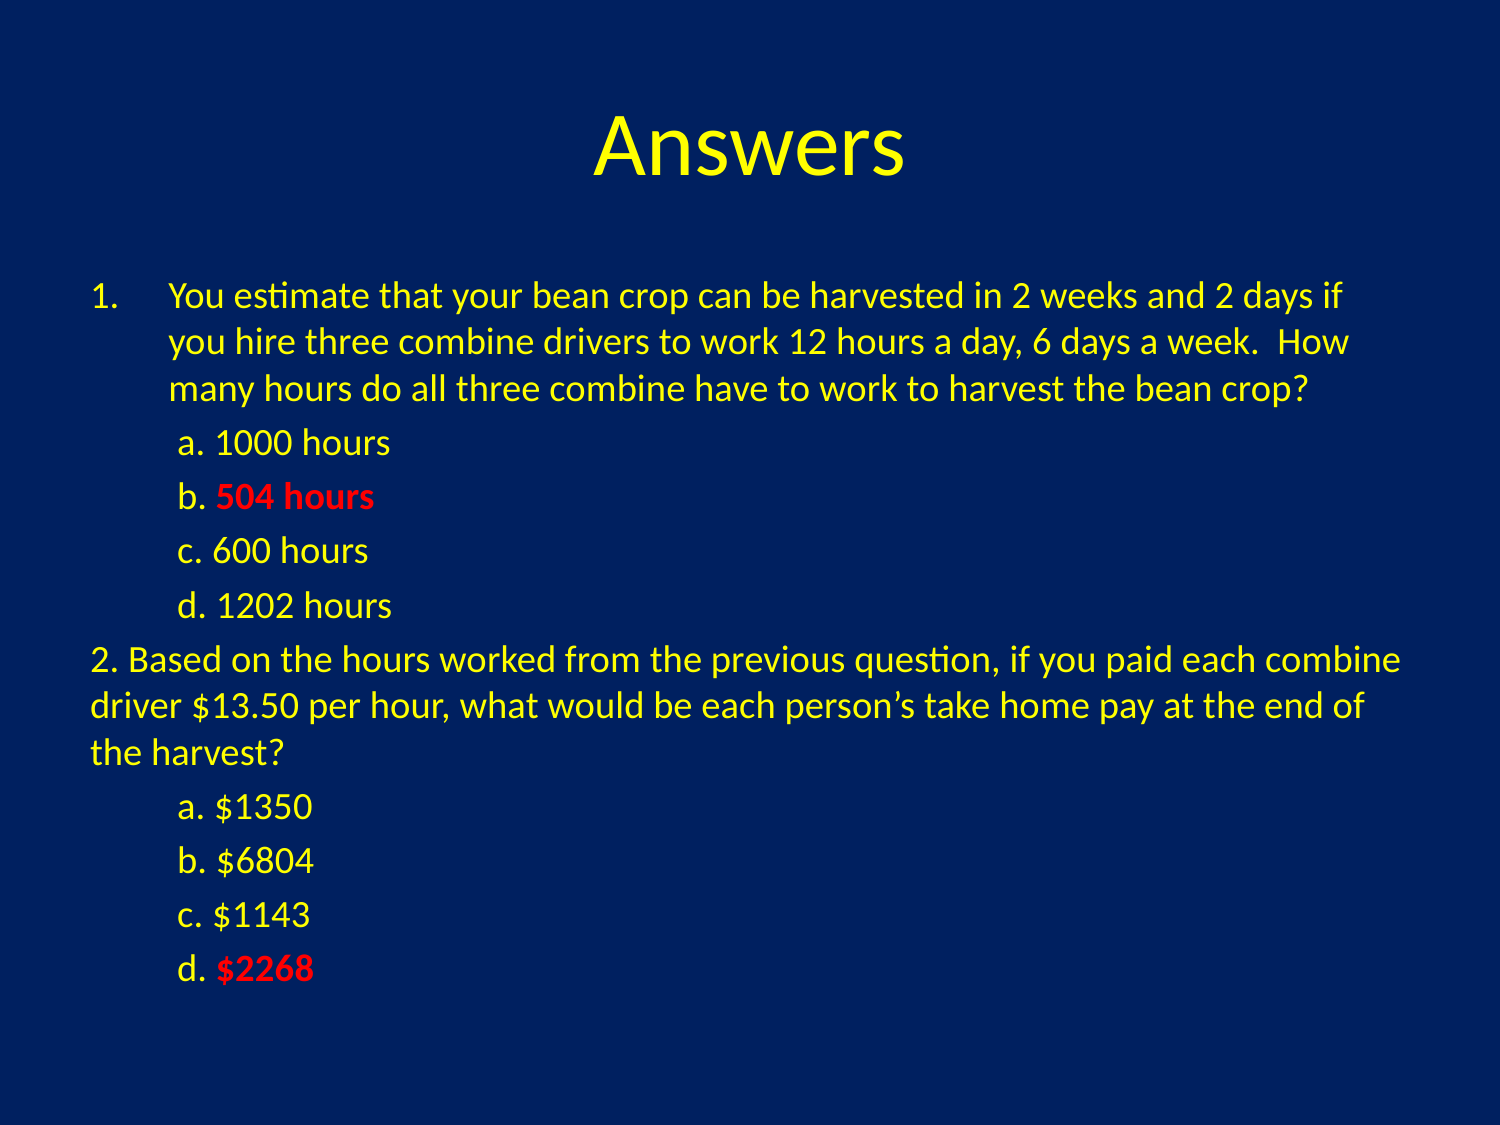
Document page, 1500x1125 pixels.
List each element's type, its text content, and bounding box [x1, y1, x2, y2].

list You estimate that your bean crop can be harvested in 2 weeks and 2 days if you hire three combine drivers to work 12 hours a day, 6 days a week. How many hours do all three combine have to work to harvest the bean crop? a. 1000 hours b. 504 hours c. 600 hours d. 1202 hours 2. Based on the hours worked from the previous question, if you paid each combine driver $13.50 per hour, what would be each person’s take home pay at the end of the harvest? a. $1350 b. $6804 c. $1143 d. $2268 [75, 262, 1425, 1005]
title Answers [75, 45, 1425, 233]
